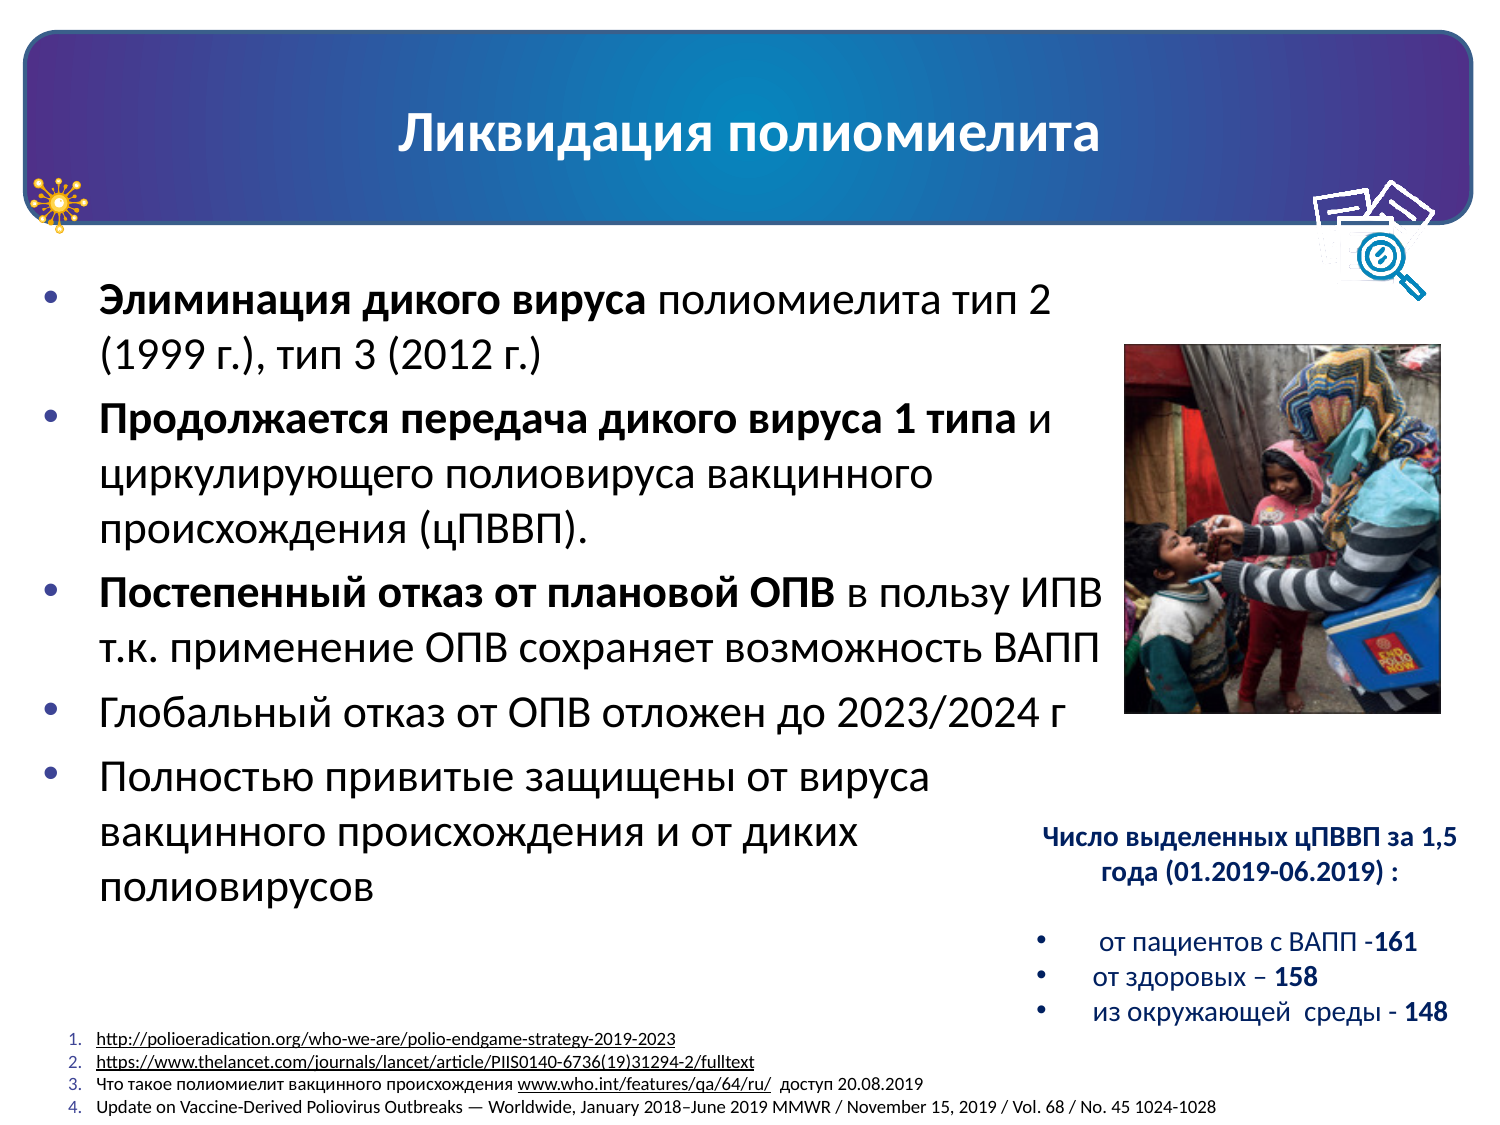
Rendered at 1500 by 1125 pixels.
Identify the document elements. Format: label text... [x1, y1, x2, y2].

list http://polioeradication.org/who-we-are/polio-endgame-strategy-2019-2023 https://www.thelancet.com/journals/lancet/article/PIIS0140-6736(19)31294-2/fulltext Что такое полиомиелит вакцинного происхождения www.who.int/features/qa/64/ru/ доступ 20.08.2019 Update on Vaccine-Derived Poliovirus Outbreaks — Worldwide, January 2018–June 2019 MMWR / November 15, 2019 / Vol. 68 / No. 45 1024-1028 [53, 1054, 1500, 1125]
title Ликвидация полиомиелита [103, 30, 1397, 227]
list Элиминация дикого вируса полиомиелита тип 2 (1999 г.), тип 3 (2012 г.) Продолжается передача дикого вируса 1 типа и циркулирующего полиовируса вакцинного происхождения (цПВВП). Постепенный отказ от плановой ОПВ в пользу ИПВ т.к. применение ОПВ сохраняет возможность ВАПП Глобальный отказ от ОПВ отложен до 2023/2024 г Полностью привитые защищены от вируса вакцинного происхождения и от диких полиовирусов [27, 261, 1123, 797]
picture [1123, 344, 1442, 714]
text_box Число выделенных цПВВП за 1,5 года (01.2019-06.2019) : от пациентов с ВАПП -161 от здоровых – 158 из окружающей среды - 148 [1021, 809, 1479, 1035]
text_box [29, 177, 89, 235]
picture [1304, 172, 1441, 309]
